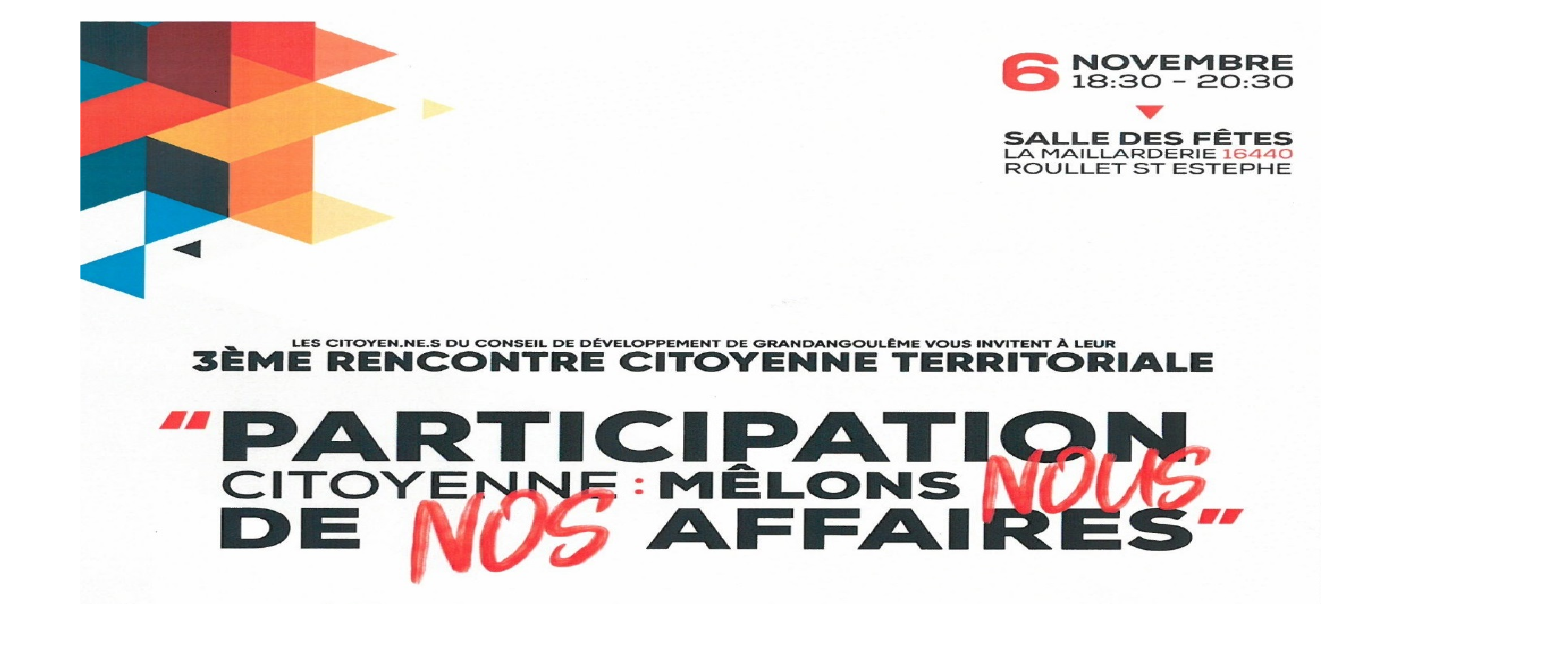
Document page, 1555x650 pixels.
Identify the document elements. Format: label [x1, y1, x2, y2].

picture [79, 0, 1321, 604]
